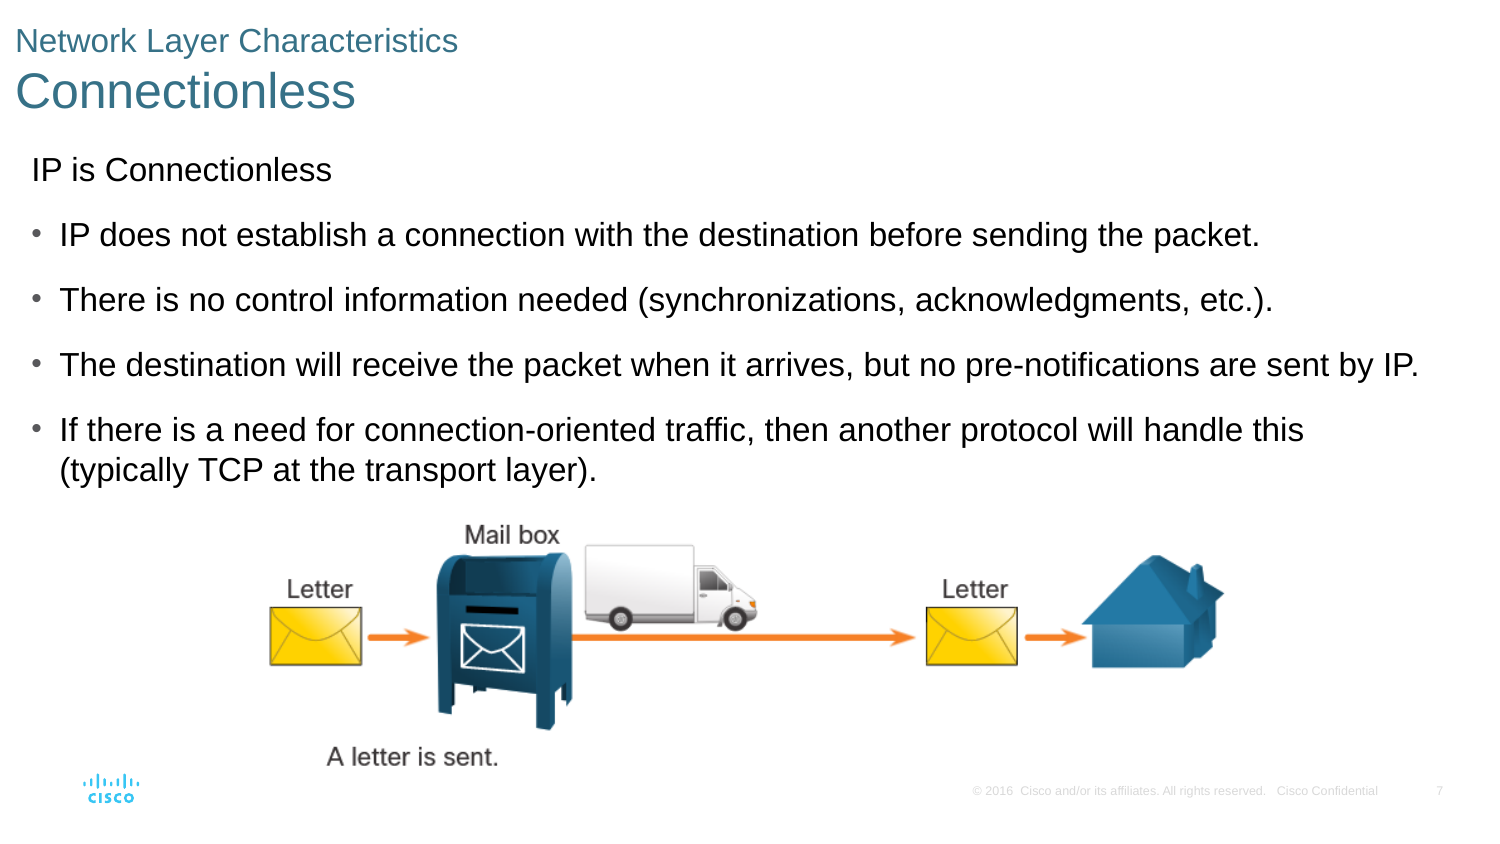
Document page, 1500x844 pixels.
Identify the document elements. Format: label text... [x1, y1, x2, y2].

title Network Layer Characteristics Connectionless [0, 6, 1500, 131]
picture [267, 496, 1233, 781]
list IP is Connectionless IP does not establish a connection with the destination before sending the packet. There is no control information needed (synchronizations, acknowledgments, etc.). The destination will receive the packet when it arrives, but no pre-notifications are sent by IP. If there is a need for connection-oriented traffic, then another protocol will handle this (typically TCP at the transport layer). [16, 140, 1469, 487]
